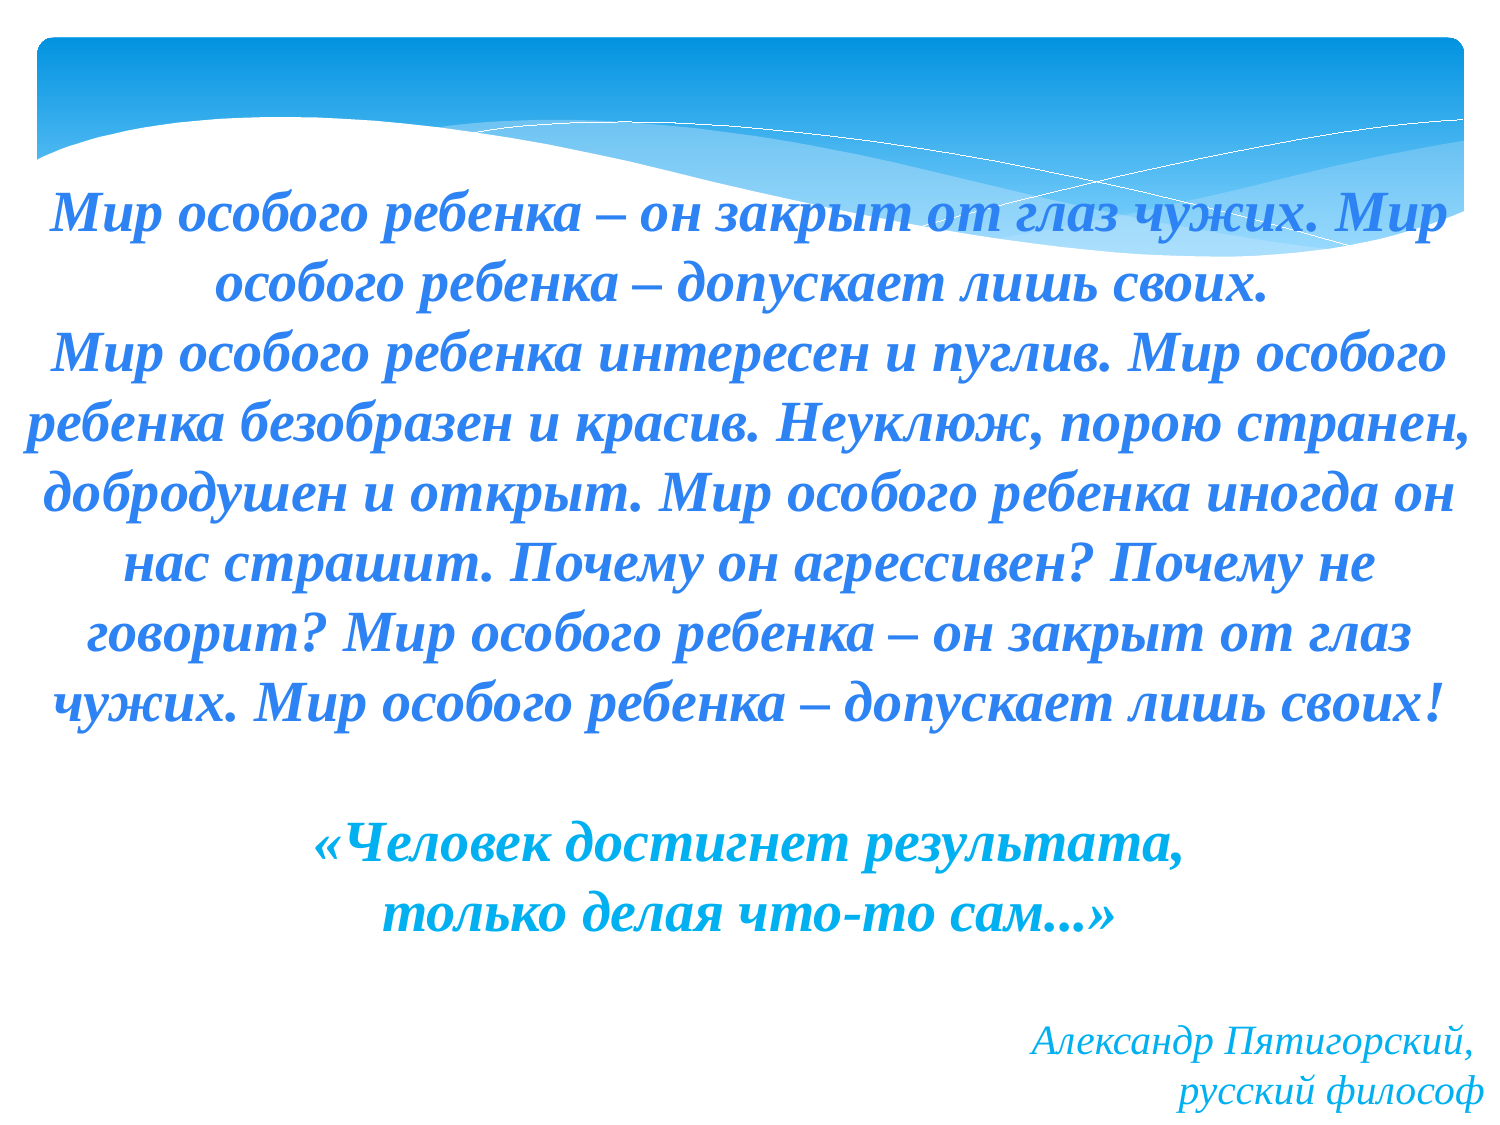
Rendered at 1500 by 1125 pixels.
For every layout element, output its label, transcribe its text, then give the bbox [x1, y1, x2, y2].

text_box Мир особого ребенка – он закрыт от глаз чужих. Мир особого ребенка – допускает лишь своих. Мир особого ребенка интересен и пуглив. Мир особого ребенка безобразен и красив. Неуклюж, порою странен, добродушен и открыт. Мир особого ребенка иногда он нас страшит. Почему он агрессивен? Почему не говорит? Мир особого ребенка – он закрыт от глаз чужих. Мир особого ребенка – допускает лишь своих! «Человек достигнет результата, только делая что-то сам...» Александр Пятигорский, русский философ [0, 165, 1500, 1121]
